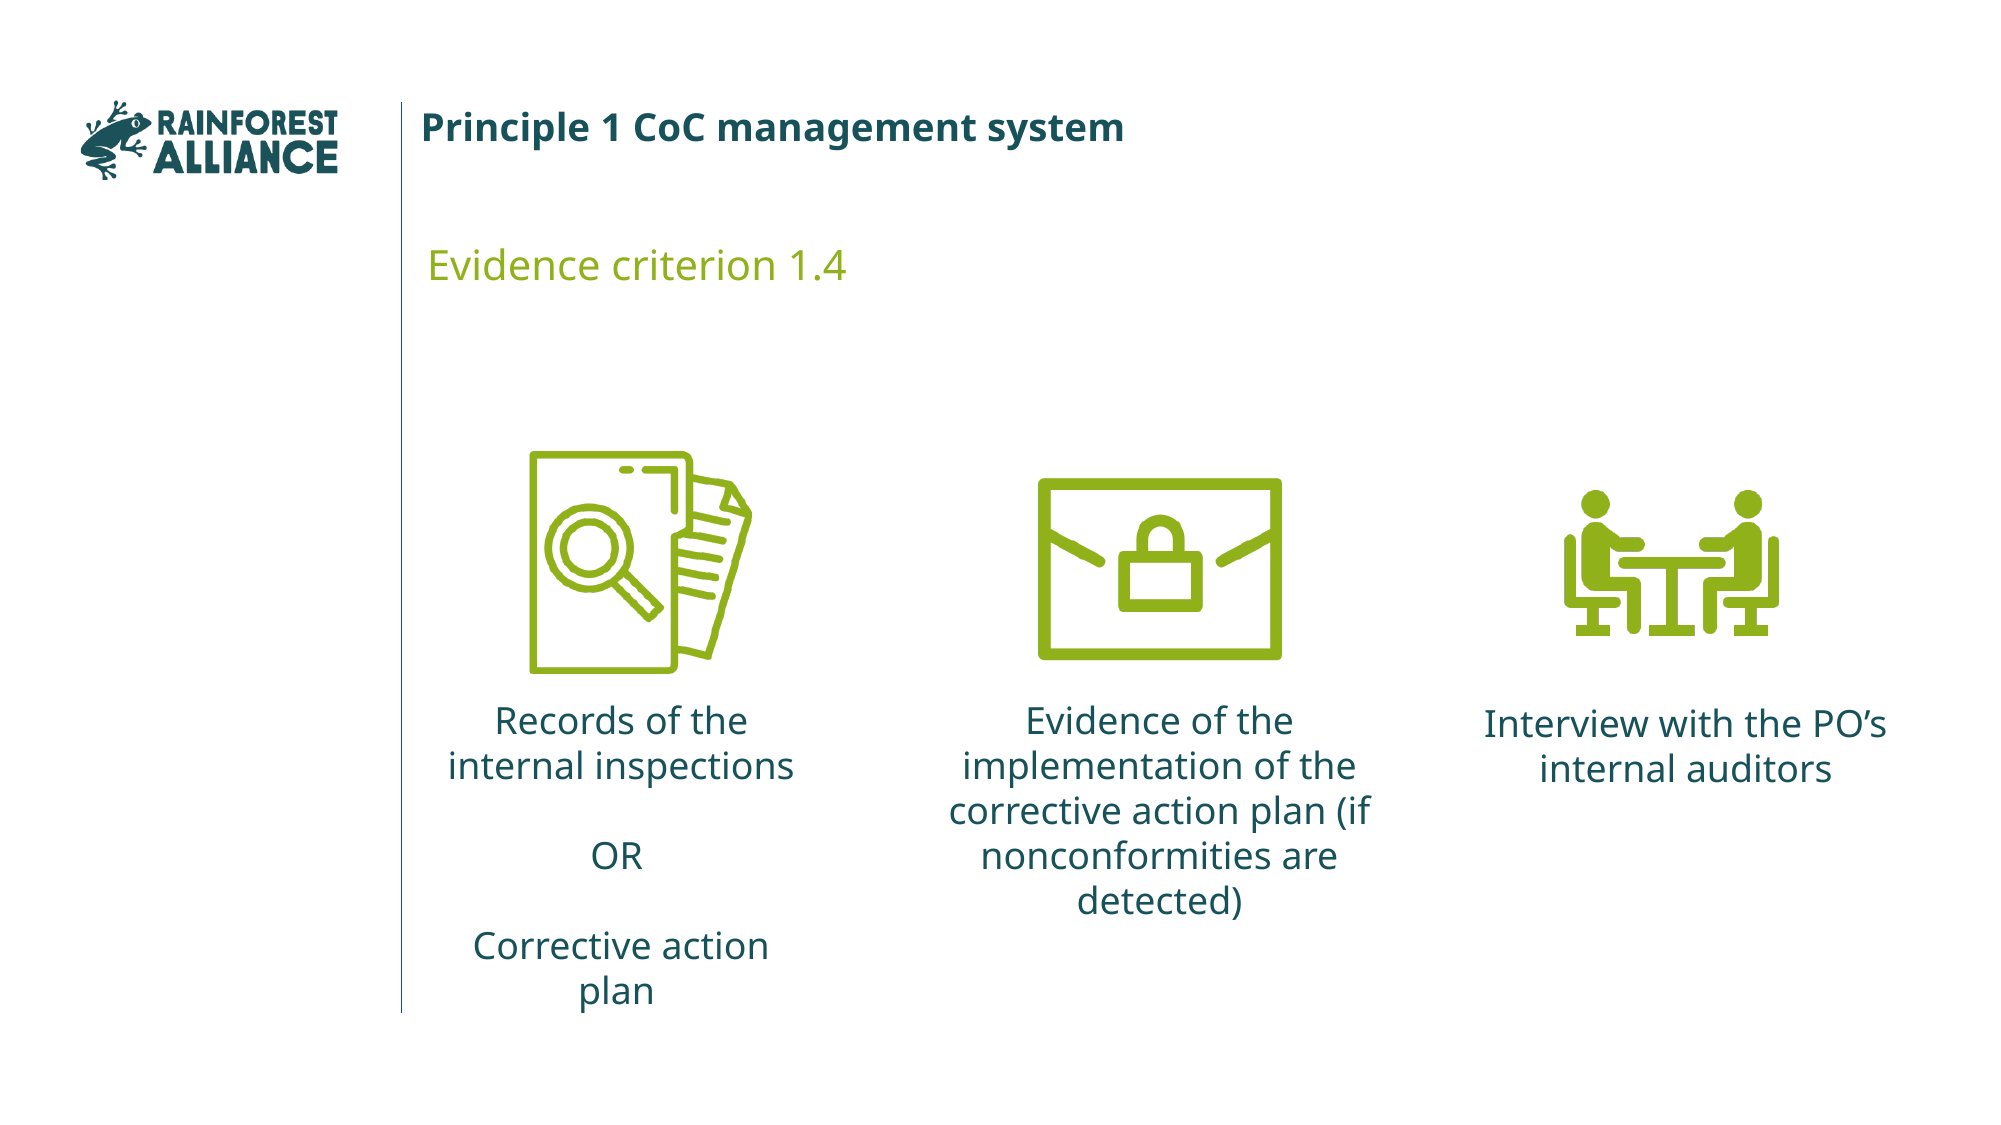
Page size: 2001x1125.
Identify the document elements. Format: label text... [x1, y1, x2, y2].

title Principle 1 CoC management system [405, 95, 1916, 158]
picture [529, 451, 752, 674]
list Evidence criterion 1.4 [412, 231, 1194, 1011]
text_box Interview with the PO’s internal auditors [1456, 692, 1916, 844]
picture [1038, 447, 1282, 690]
text_box Records of the internal inspections OR Corrective action plan [421, 689, 821, 1065]
picture [1536, 427, 1807, 698]
text_box Evidence of the implementation of the corrective action plan (if nonconformities are detected) [930, 689, 1390, 930]
